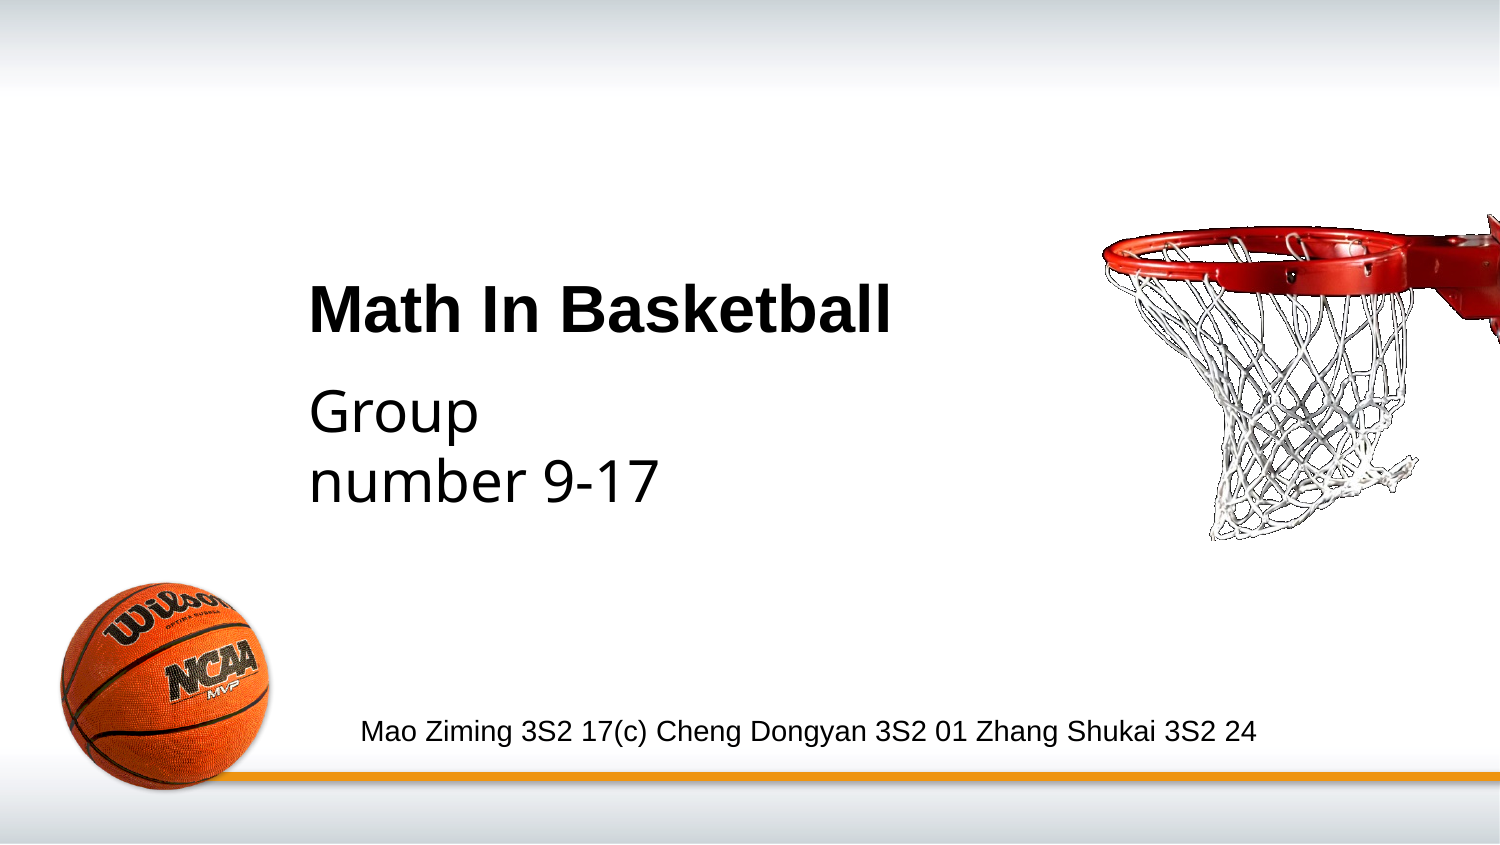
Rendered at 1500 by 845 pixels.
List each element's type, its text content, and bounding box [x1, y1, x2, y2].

text_box Group number 9-17 [293, 367, 725, 579]
picture [1069, 70, 1500, 541]
picture [47, 570, 278, 801]
text_box Math In Basketball [293, 258, 1064, 353]
text_box Mao Ziming 3S2 17(c) Cheng Dongyan 3S2 01 Zhang Shukai 3S2 24 [345, 705, 1500, 756]
